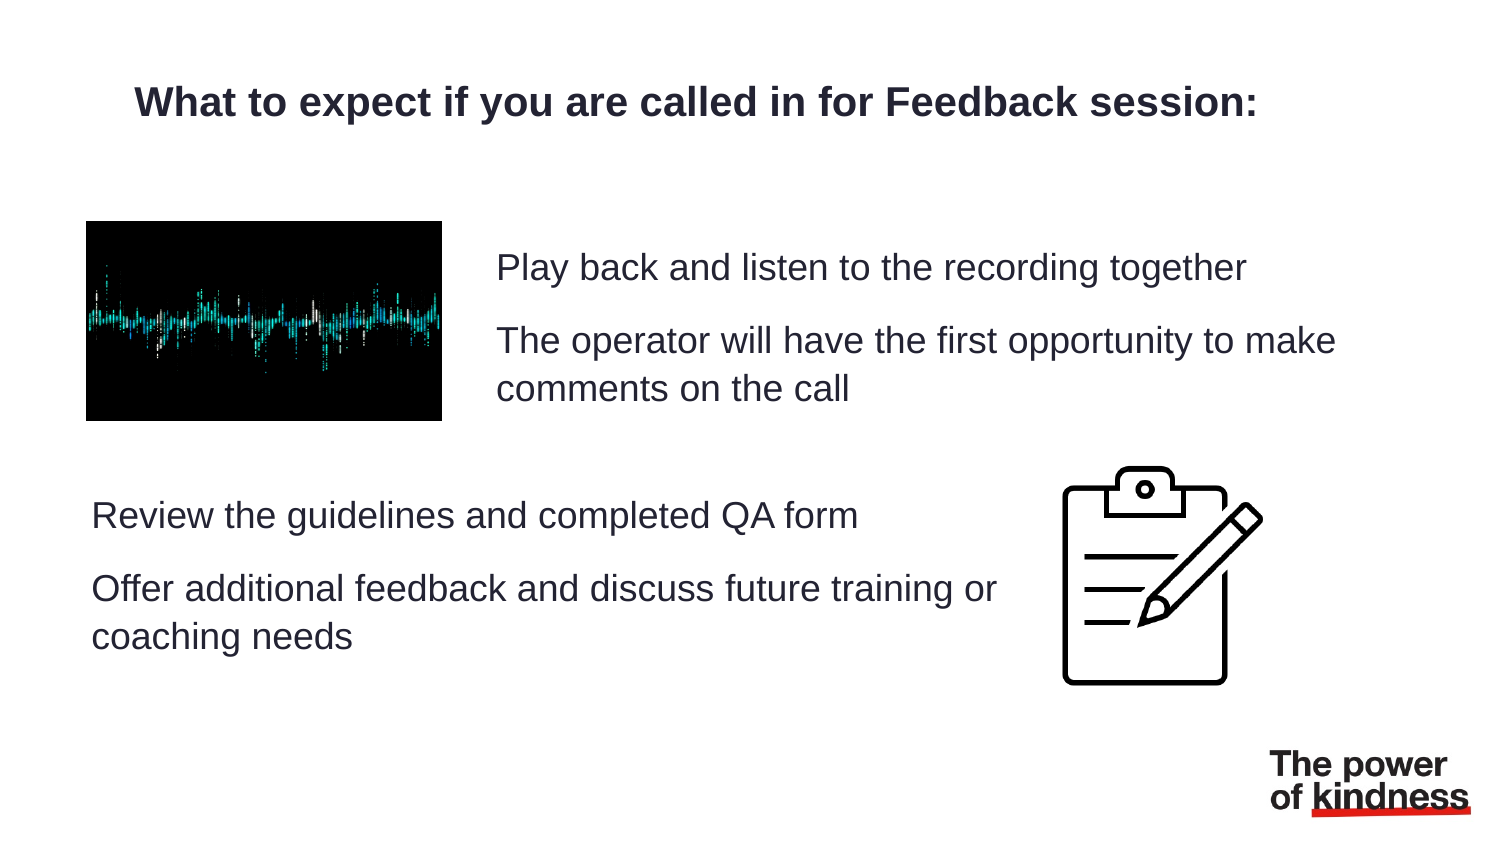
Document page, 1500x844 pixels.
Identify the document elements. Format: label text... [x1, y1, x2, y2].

picture [1021, 443, 1285, 707]
title What to expect if you are called in for Feedback session: [76, 67, 1317, 162]
list Review the guidelines and completed QA form Offer additional feedback and discuss future training or coaching needs [76, 480, 1016, 707]
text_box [85, 220, 443, 422]
picture [1244, 724, 1493, 835]
text_box Play back and listen to the recording together The operator will have the first opportunity to make comments on the call [481, 232, 1415, 422]
